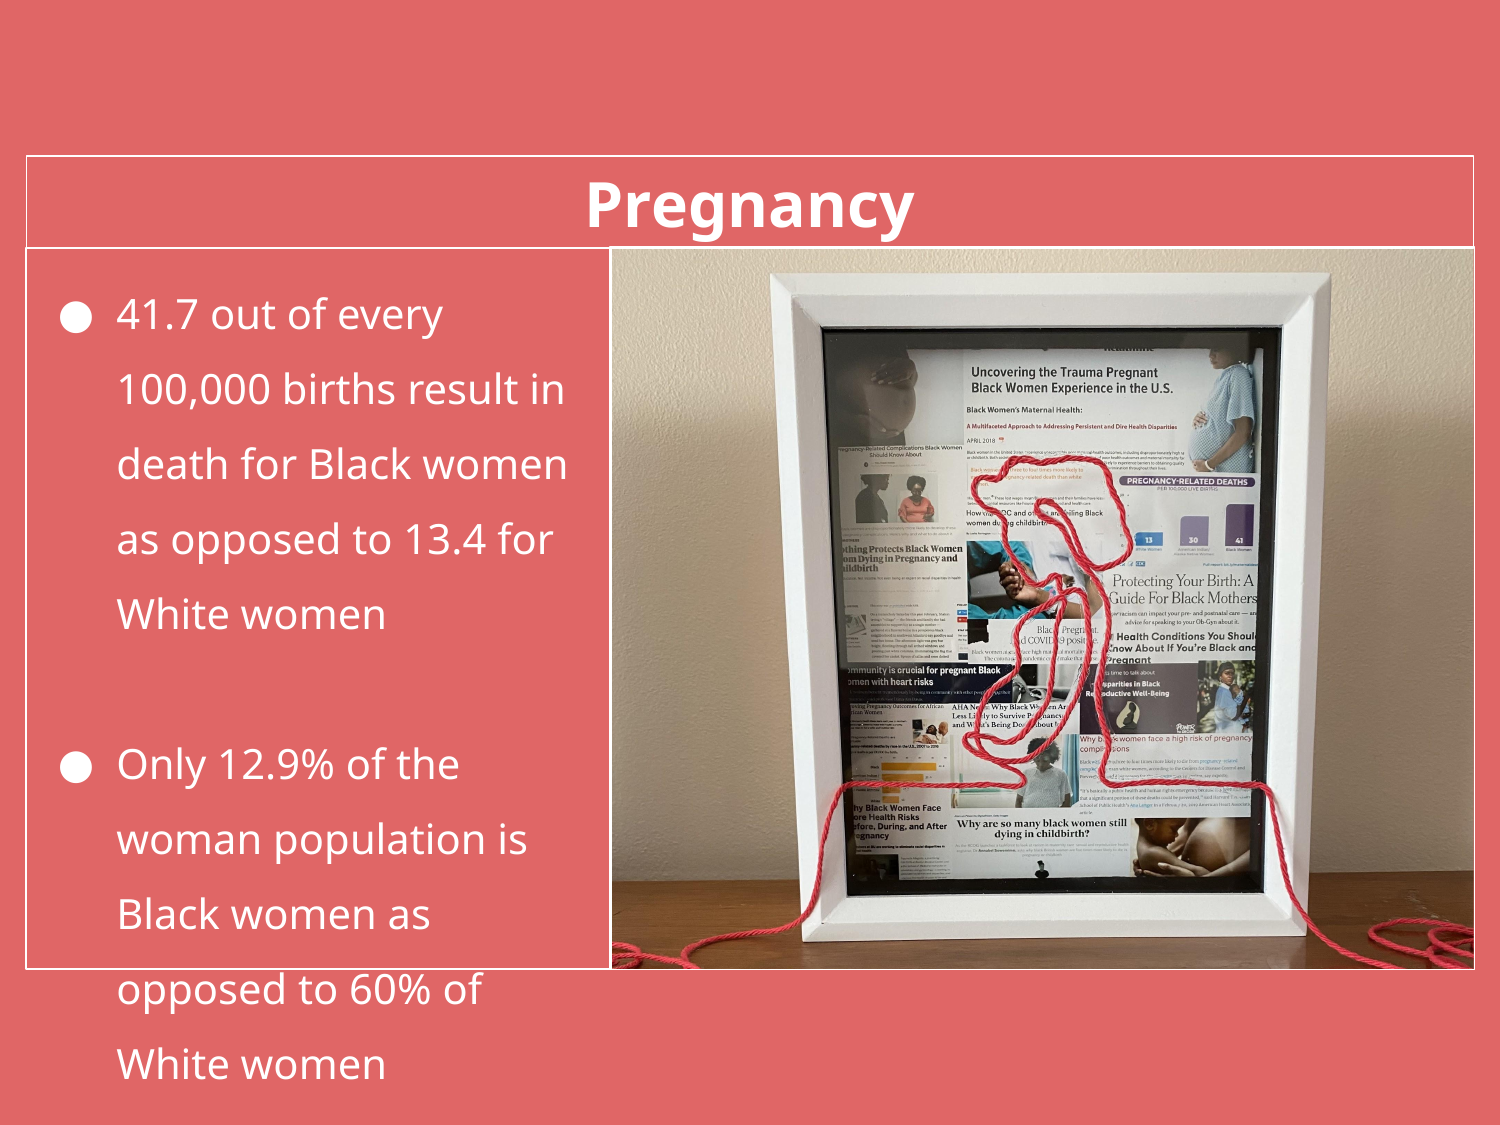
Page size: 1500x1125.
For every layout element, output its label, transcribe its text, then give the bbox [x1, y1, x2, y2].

picture [610, 247, 1474, 970]
text_box Pregnancy [26, 156, 1474, 247]
text_box 41.7 out of every 100,000 births result in death for Black women as opposed to 13.4 for White women Only 12.9% of the woman population is Black women as opposed to 60% of White women [26, 247, 609, 969]
